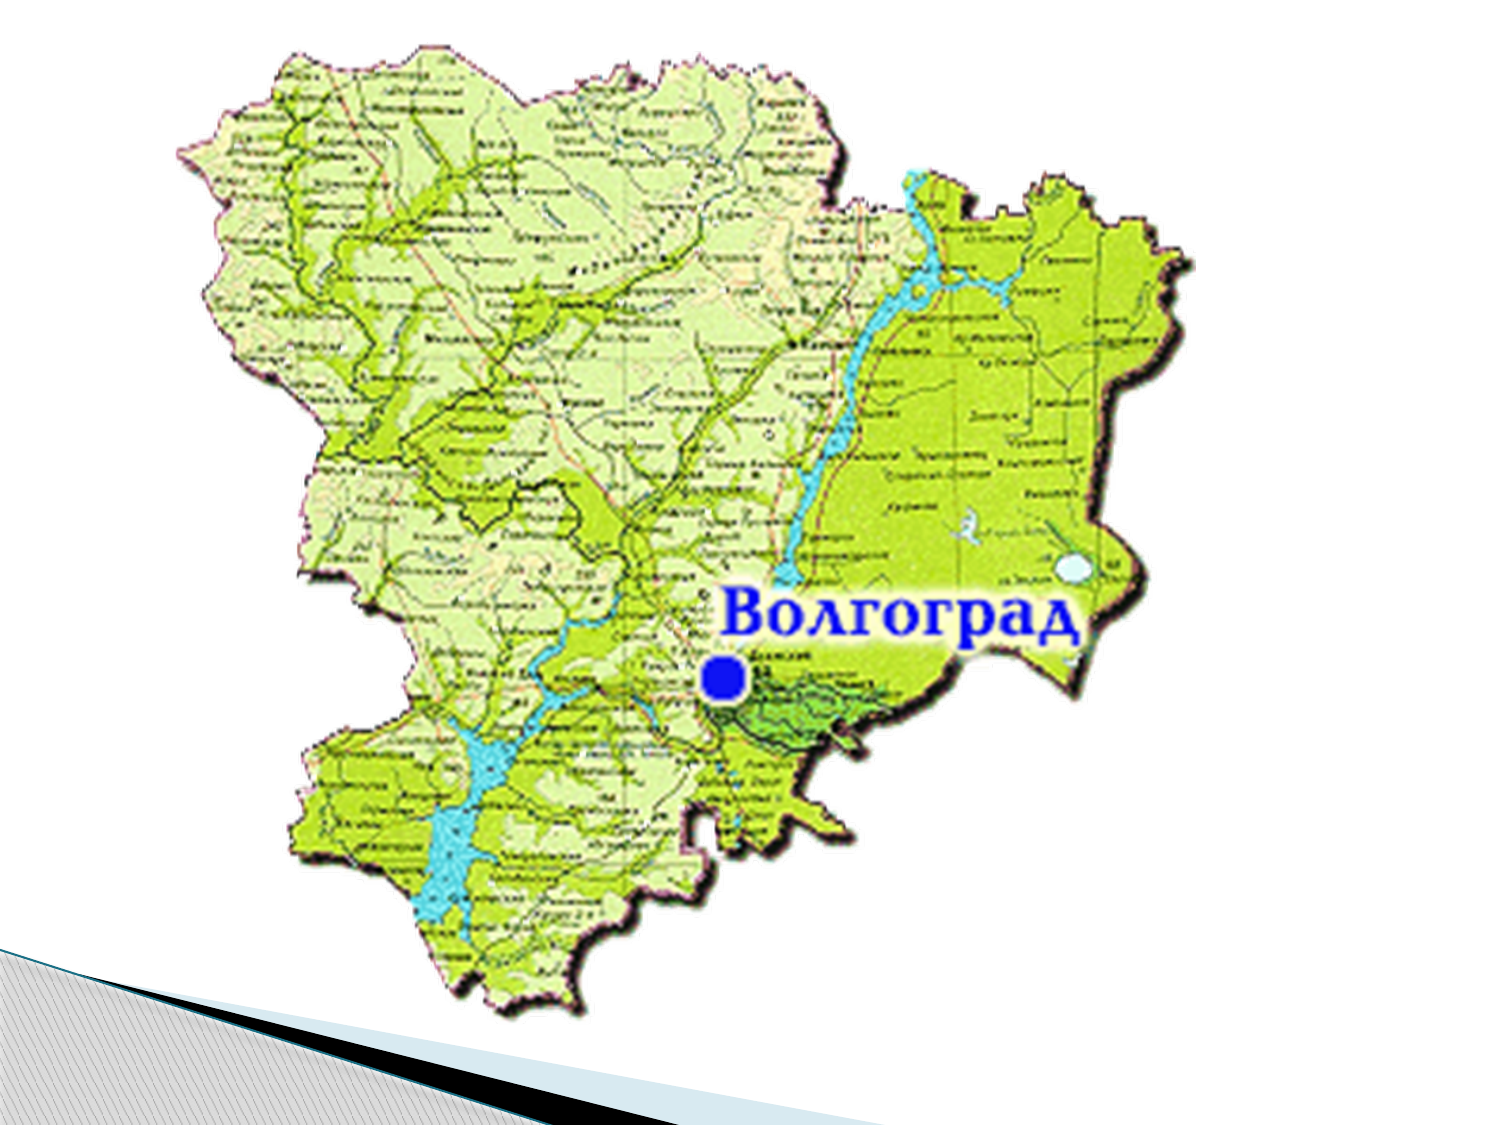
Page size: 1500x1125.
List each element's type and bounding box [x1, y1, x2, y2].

list [170, 42, 1197, 1027]
